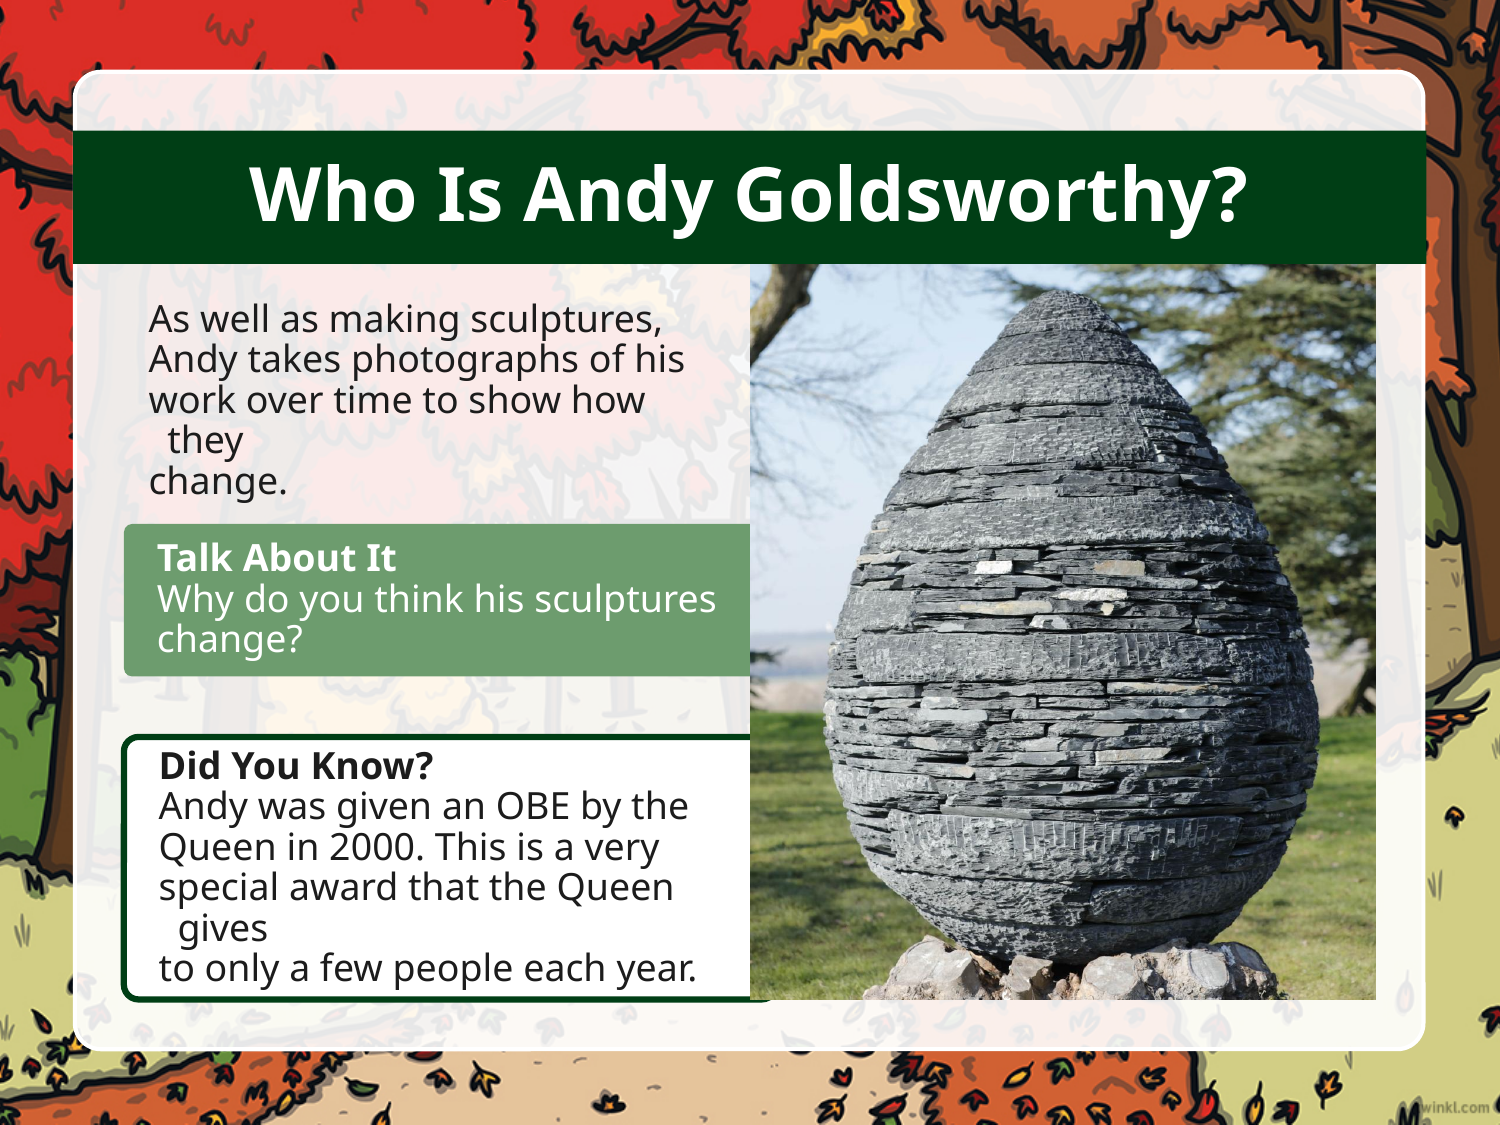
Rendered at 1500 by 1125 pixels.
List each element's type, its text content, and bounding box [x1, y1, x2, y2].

title Who Is Andy Goldsworthy? [71, 129, 1428, 266]
picture [0, 0, 1500, 1125]
text_box Talk About It Why do you think his sculptures change? [122, 522, 749, 678]
text_box As well as making sculptures, Andy takes photographs of his work over time to show how they change. [123, 299, 718, 503]
text_box Did You Know? Andy was given an OBE by the Queen in 2000. This is a very special award that the Queen gives to only a few people each year. [122, 735, 766, 1001]
